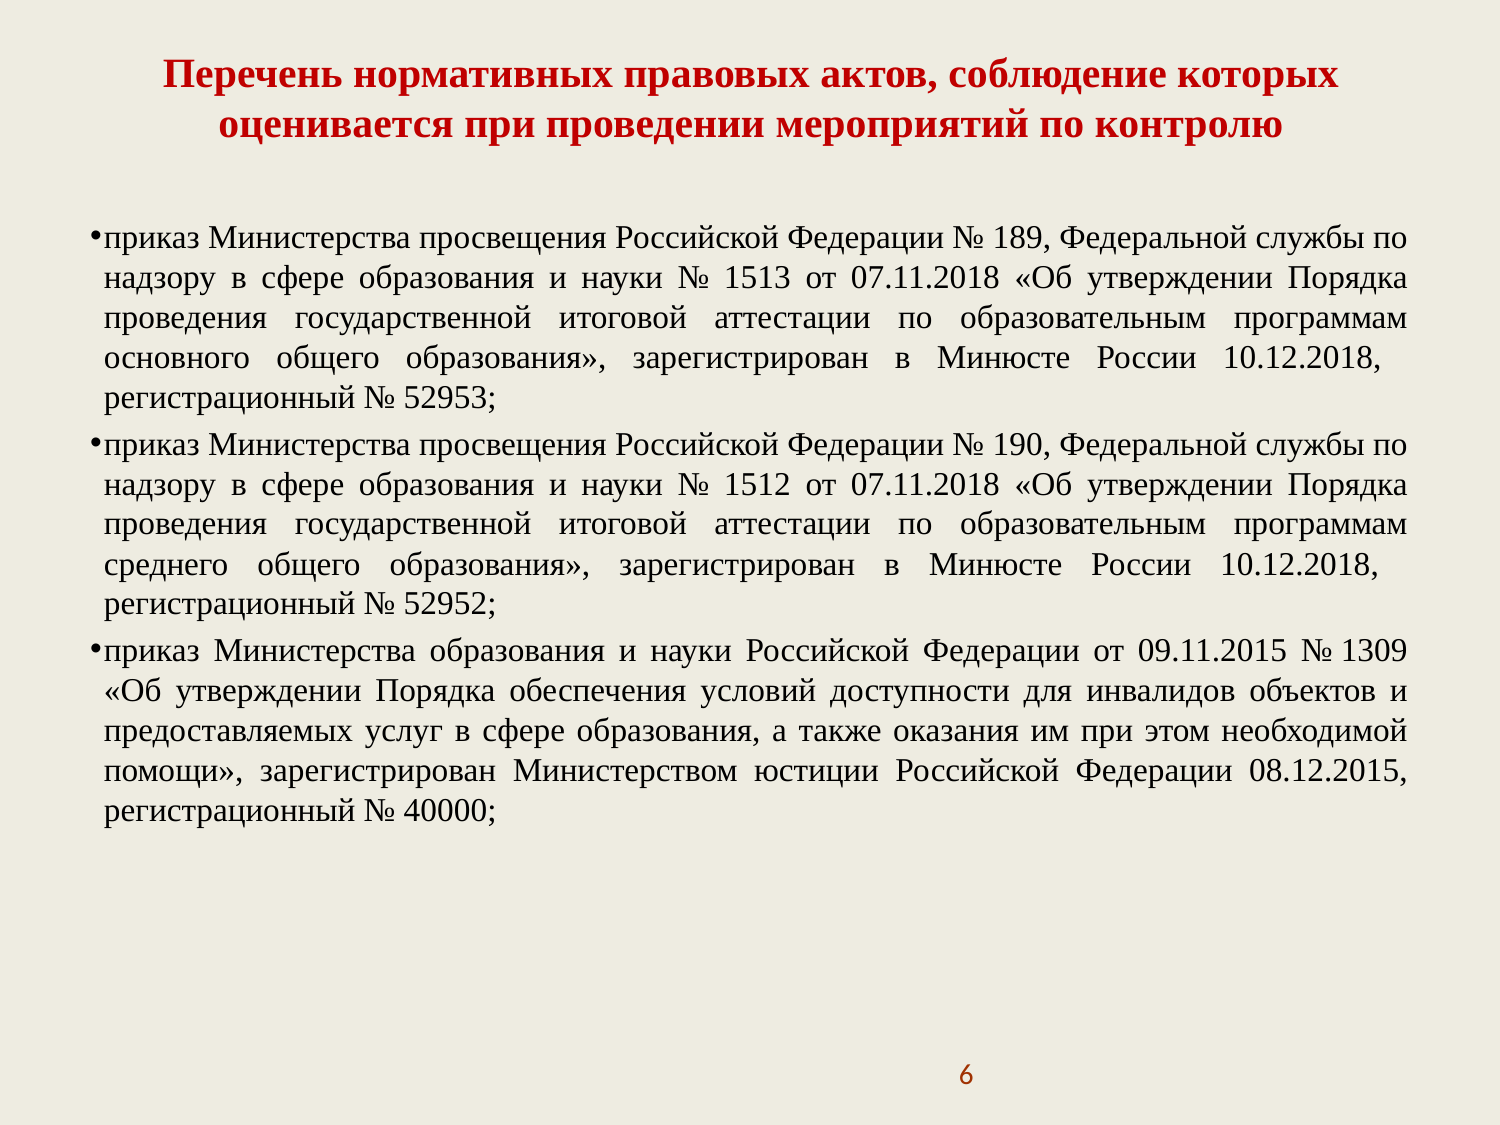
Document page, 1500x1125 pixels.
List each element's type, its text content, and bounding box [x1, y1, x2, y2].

slide_number 6 [879, 1042, 1053, 1103]
title Перечень нормативных правовых актов, соблюдение которых оценивается при проведении мероприятий по контролю [76, 45, 1425, 197]
list приказ Министерства просвещения Российской Федерации № 189, Федеральной службы по надзору в сфере образования и науки № 1513 от 07.11.2018 «Об утверждении Порядка проведения государственной итоговой аттестации по образовательным программам основного общего образования», зарегистрирован в Минюсте России 10.12.2018, регистрационный № 52953; приказ Министерства просвещения Российской Федерации № 190, Федеральной службы по надзору в сфере образования и науки № 1512 от 07.11.2018 «Об утверждении Порядка проведения государственной итоговой аттестации по образовательным программам среднего общего образования», зарегистрирован в Минюсте России 10.12.2018, регистрационный № 52952; приказ Министерства образования и науки Российской Федерации от 09.11.2015 № 1309 «Об утверждении Порядка обеспечения условий доступности для инвалидов объектов и предоставляемых услуг в сфере образования, а также оказания им при этом необходимой помощи», зарегистрирован Министерством юстиции Российской Федерации 08.12.2015, регистрационный № 40000; [75, 208, 1425, 1059]
